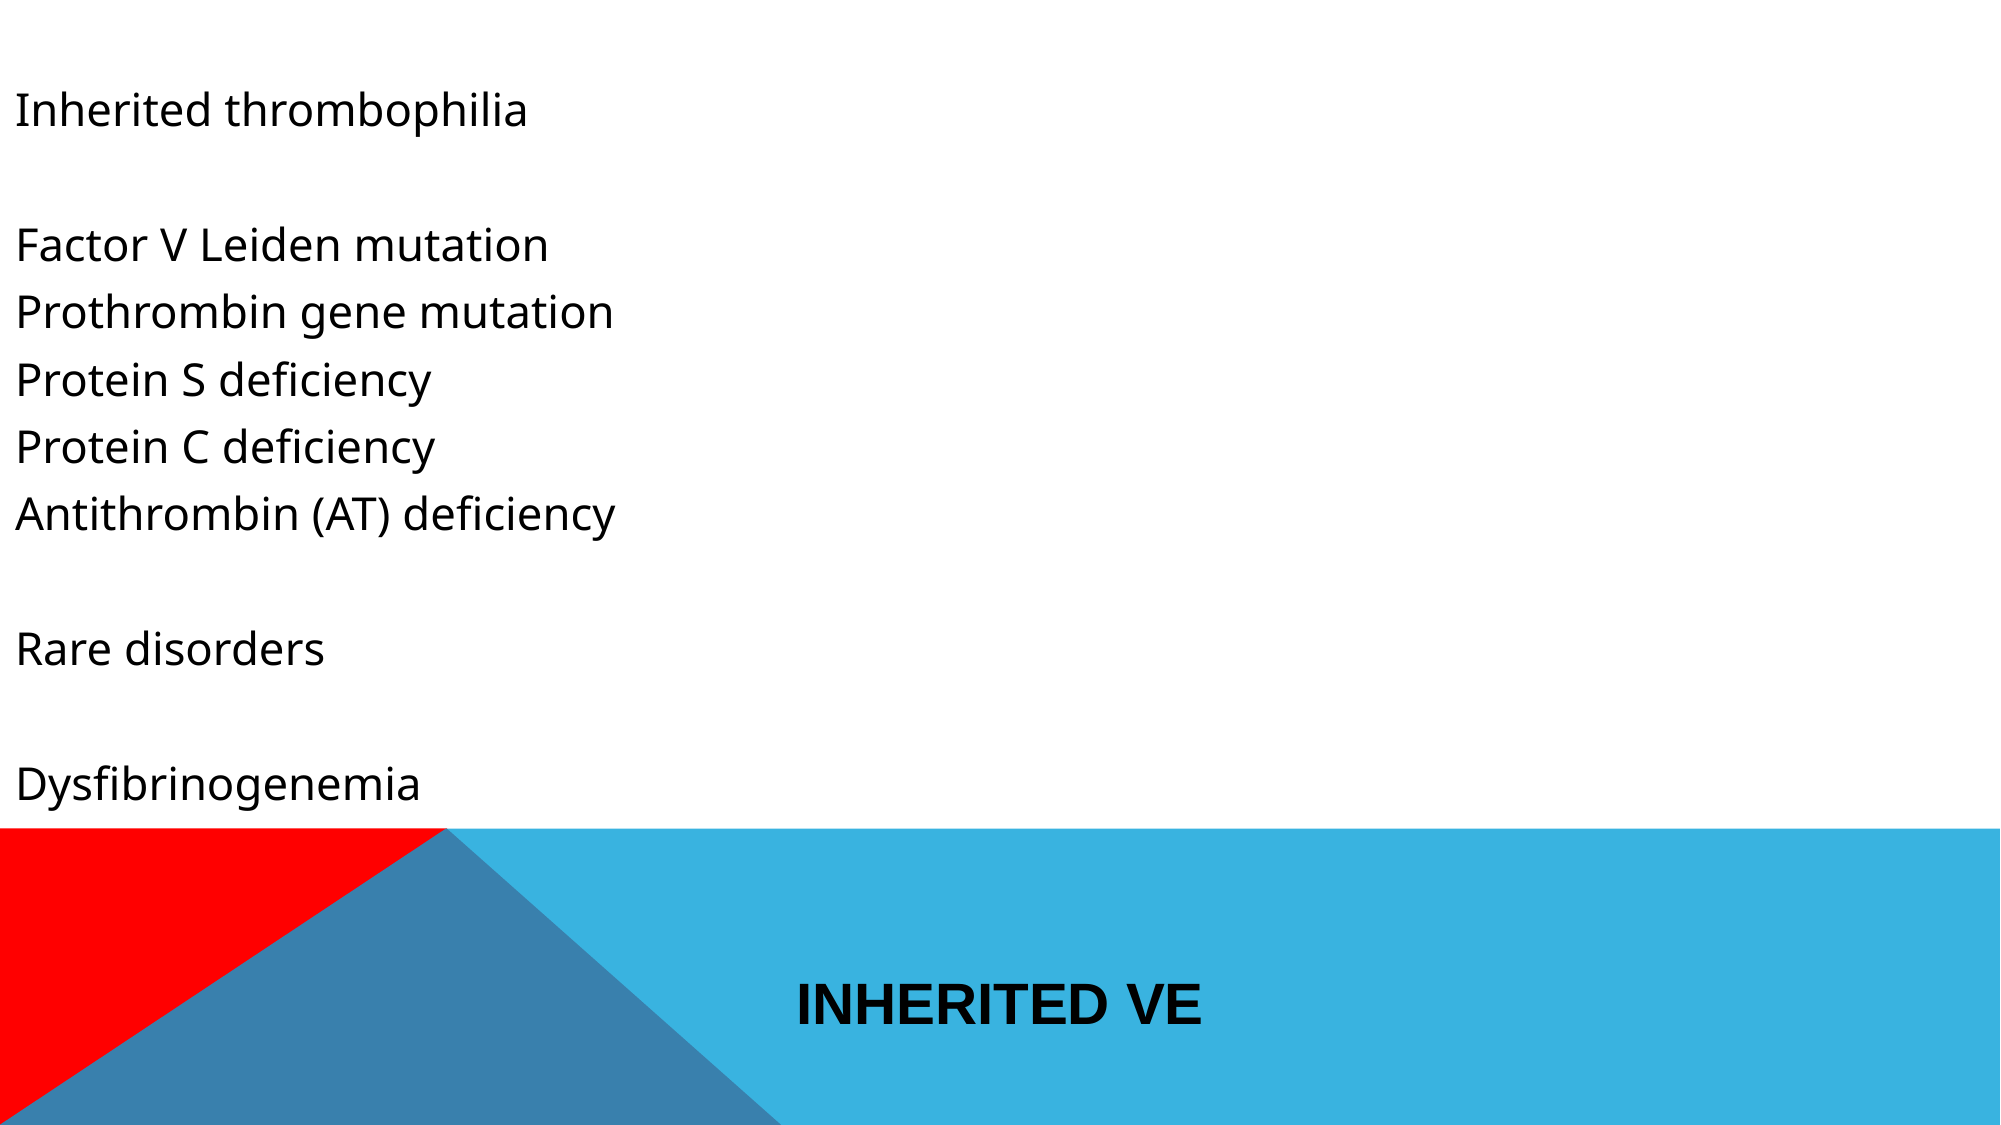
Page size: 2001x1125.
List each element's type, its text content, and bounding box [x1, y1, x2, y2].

list Inherited thrombophilia Factor V Leiden mutation Prothrombin gene mutation Protein S deficiency Protein C deficiency Antithrombin (AT) deficiency Rare disorders Dysfibrinogenemia [0, 6, 2000, 819]
title Inherited VE [177, 955, 1823, 1046]
